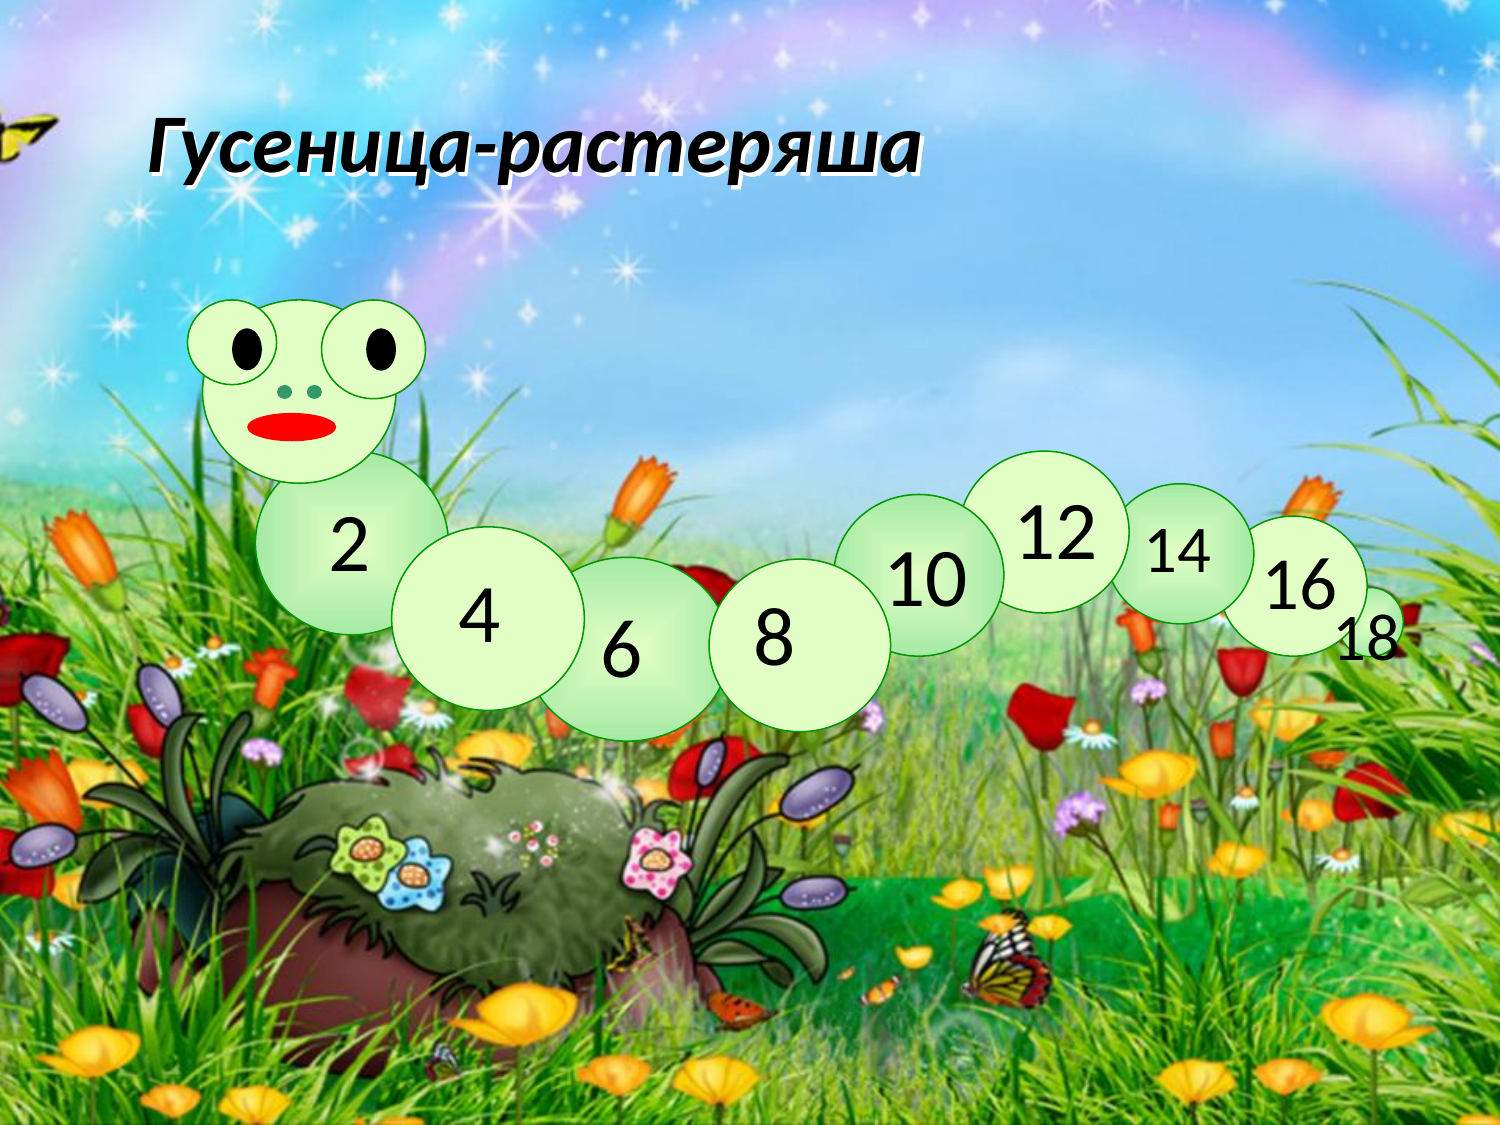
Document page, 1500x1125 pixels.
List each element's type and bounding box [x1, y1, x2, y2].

text_box [187, 299, 1404, 742]
picture [0, 0, 1500, 1125]
